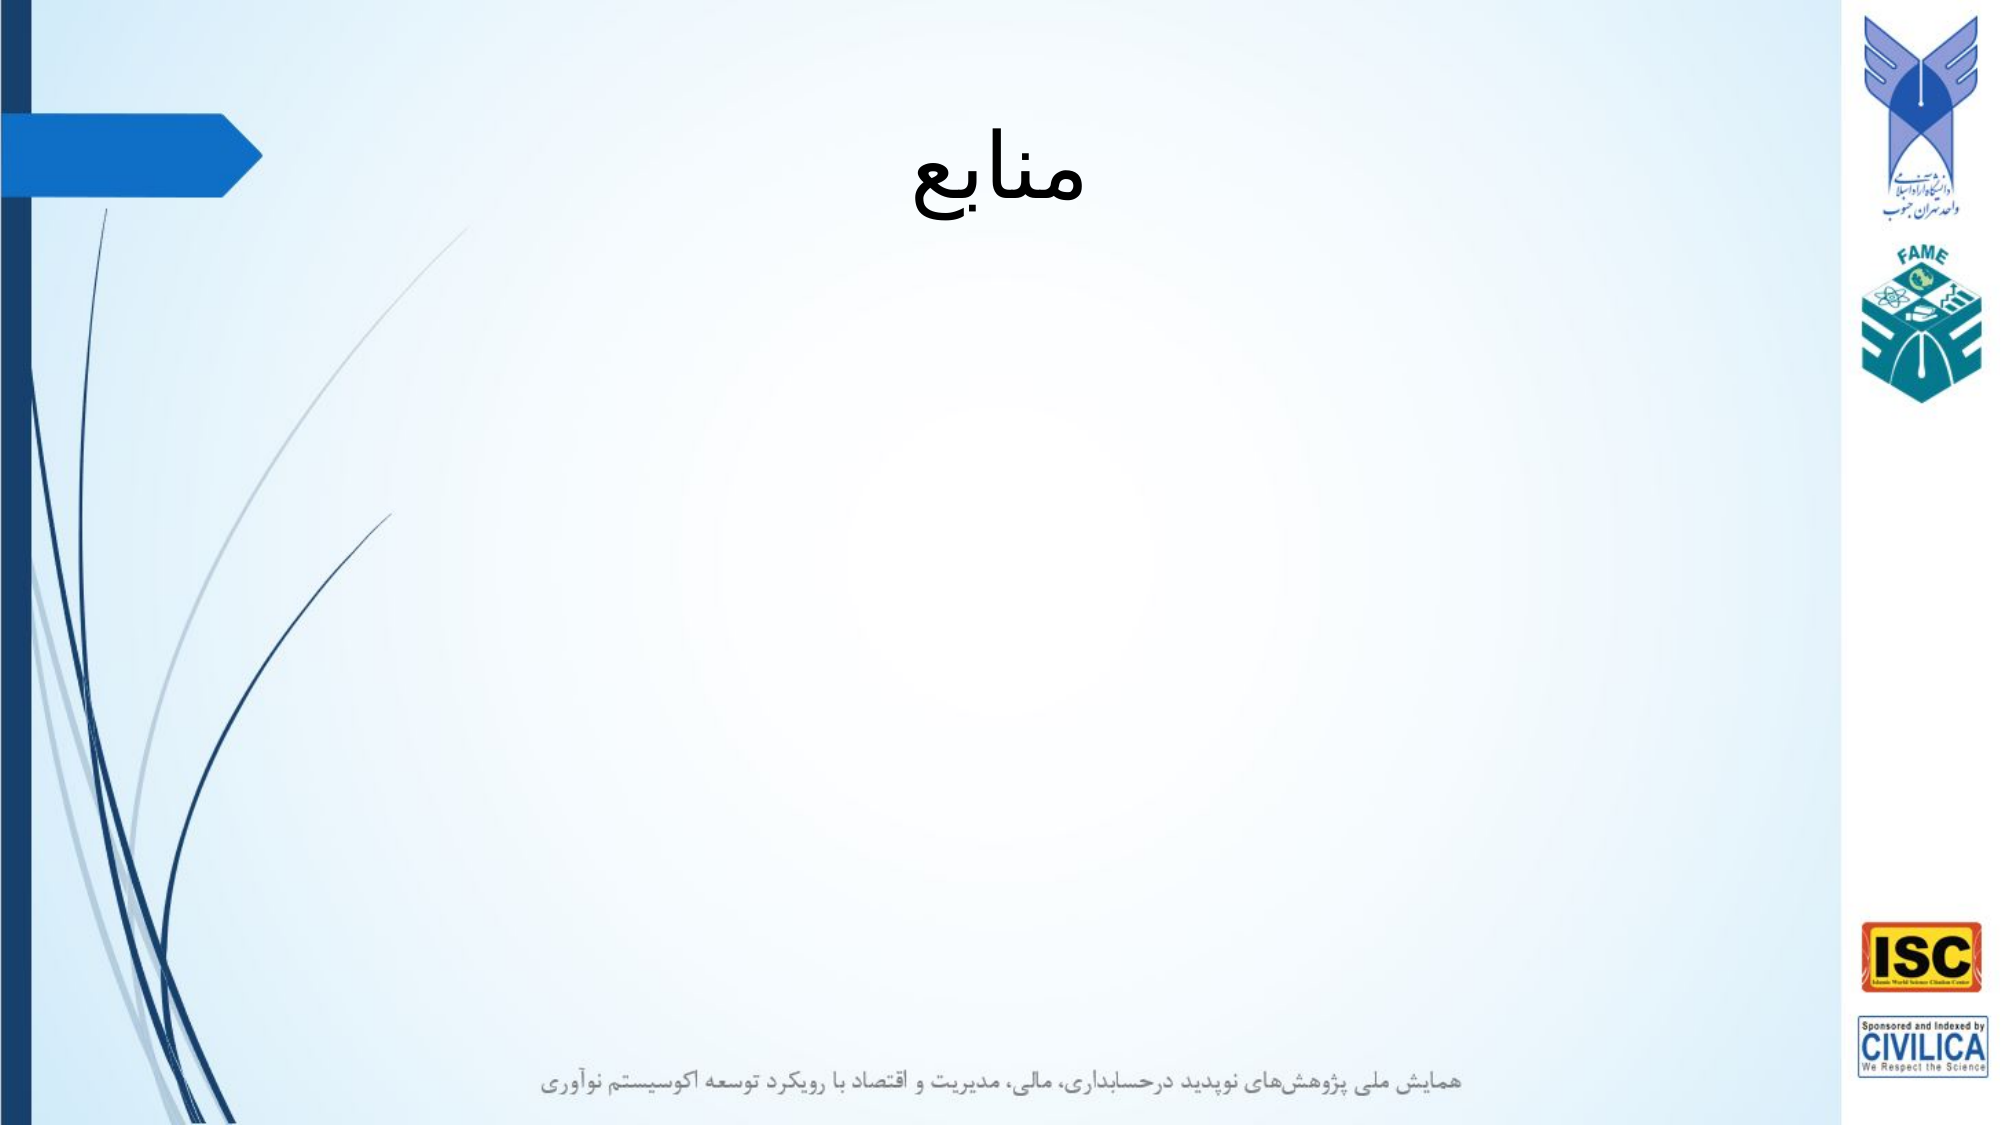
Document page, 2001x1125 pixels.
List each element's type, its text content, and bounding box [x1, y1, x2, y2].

title منابع [137, 59, 1863, 278]
picture [0, 0, 2001, 1125]
